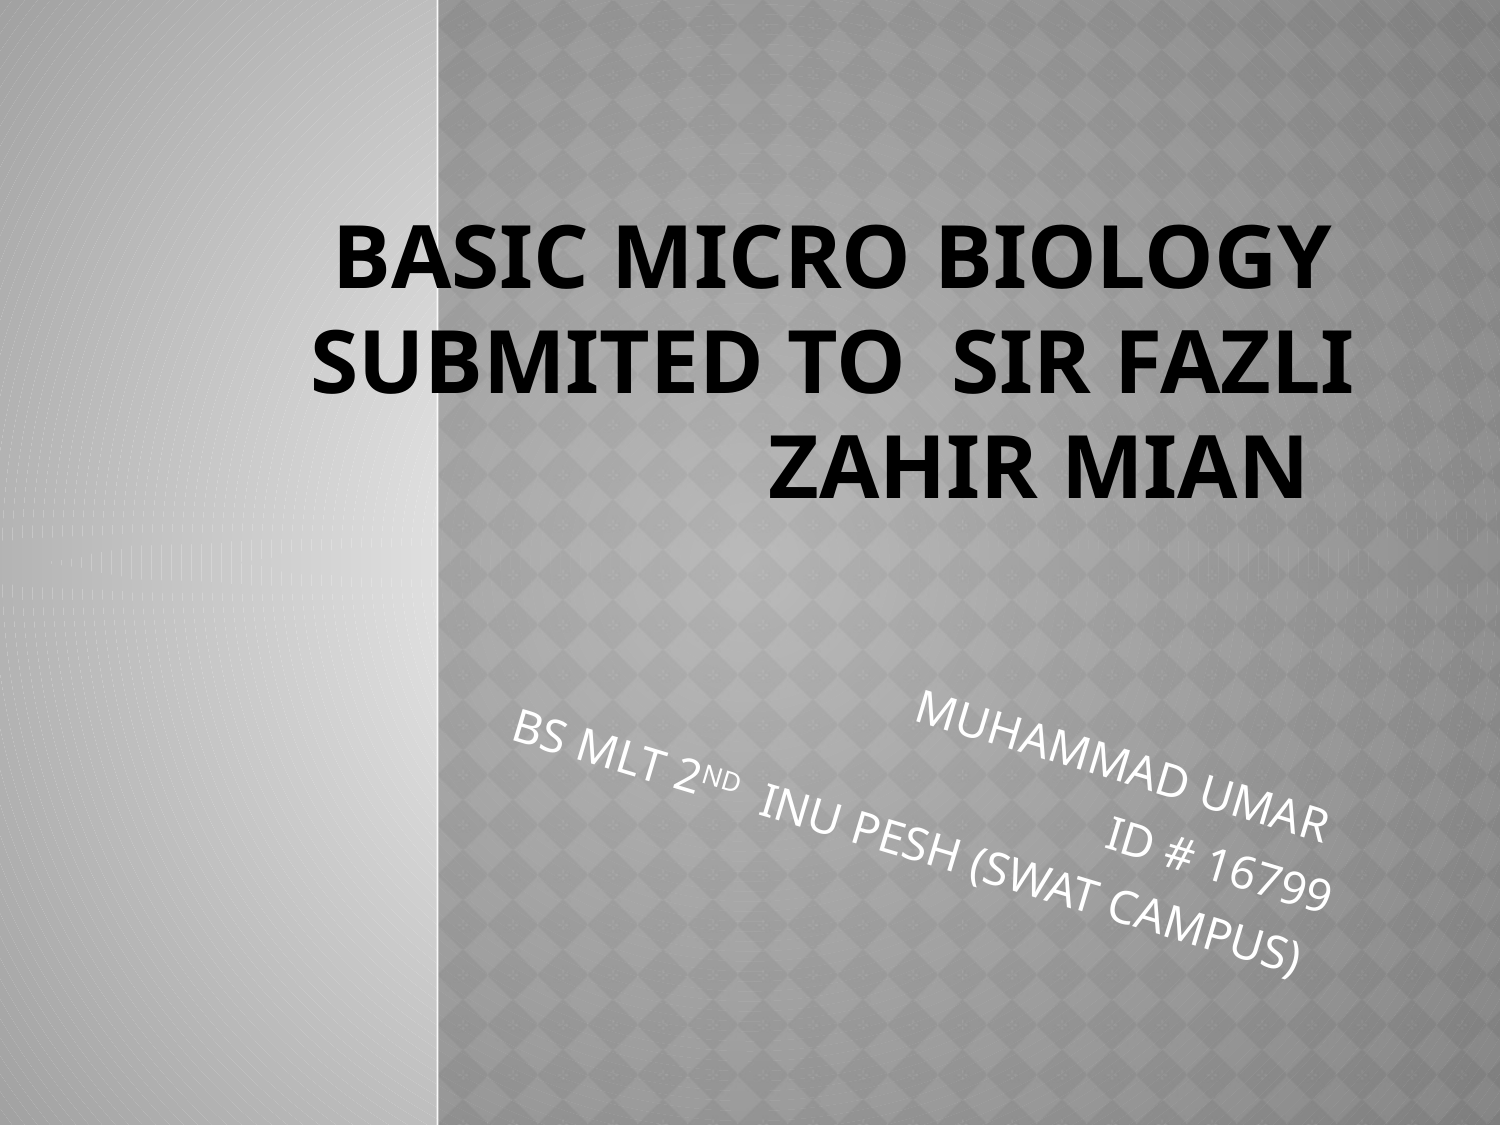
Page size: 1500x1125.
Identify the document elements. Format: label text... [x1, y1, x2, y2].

subtitle MUHAMMAD UMAR ID # 16799 BS MLT 2ND INU PESH (SWAT CAMPUS) [50, 437, 1367, 1085]
title BASIC MICRO BIOLOGY SUBMITED TO SIR FAZLI ZAHIR MIAN [87, 112, 1363, 516]
